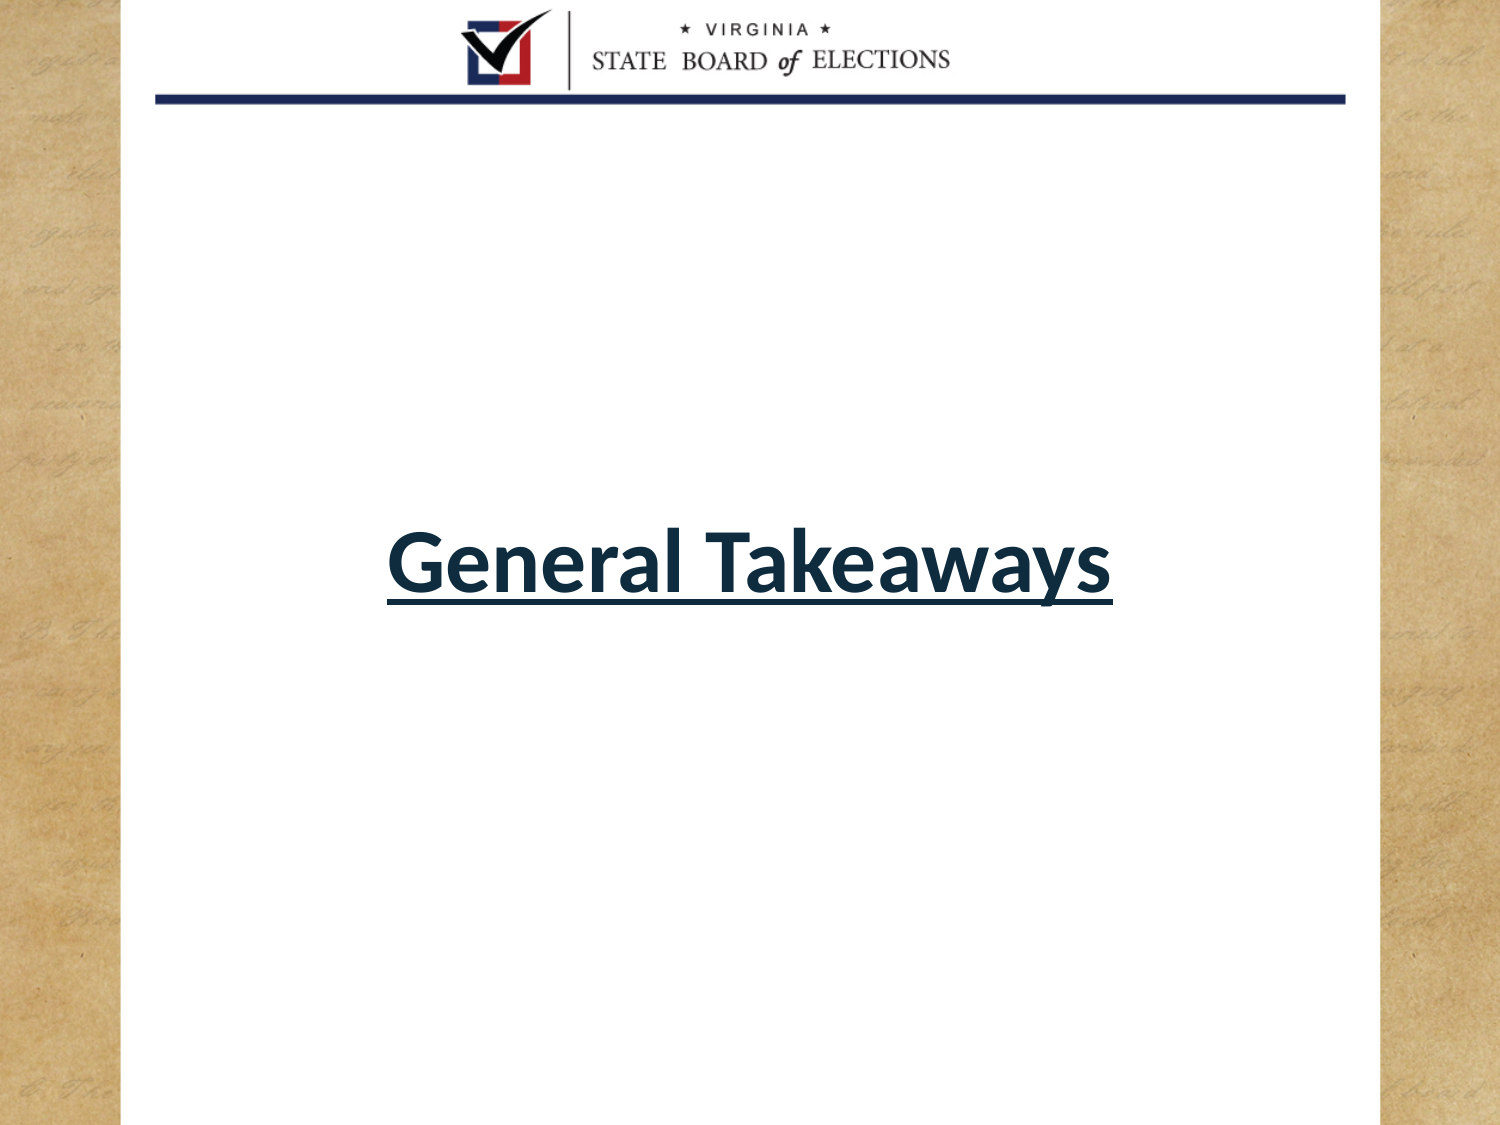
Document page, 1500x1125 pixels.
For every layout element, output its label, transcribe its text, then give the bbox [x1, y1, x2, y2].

picture [0, 0, 1500, 1125]
title General Takeaways [125, 462, 1375, 650]
